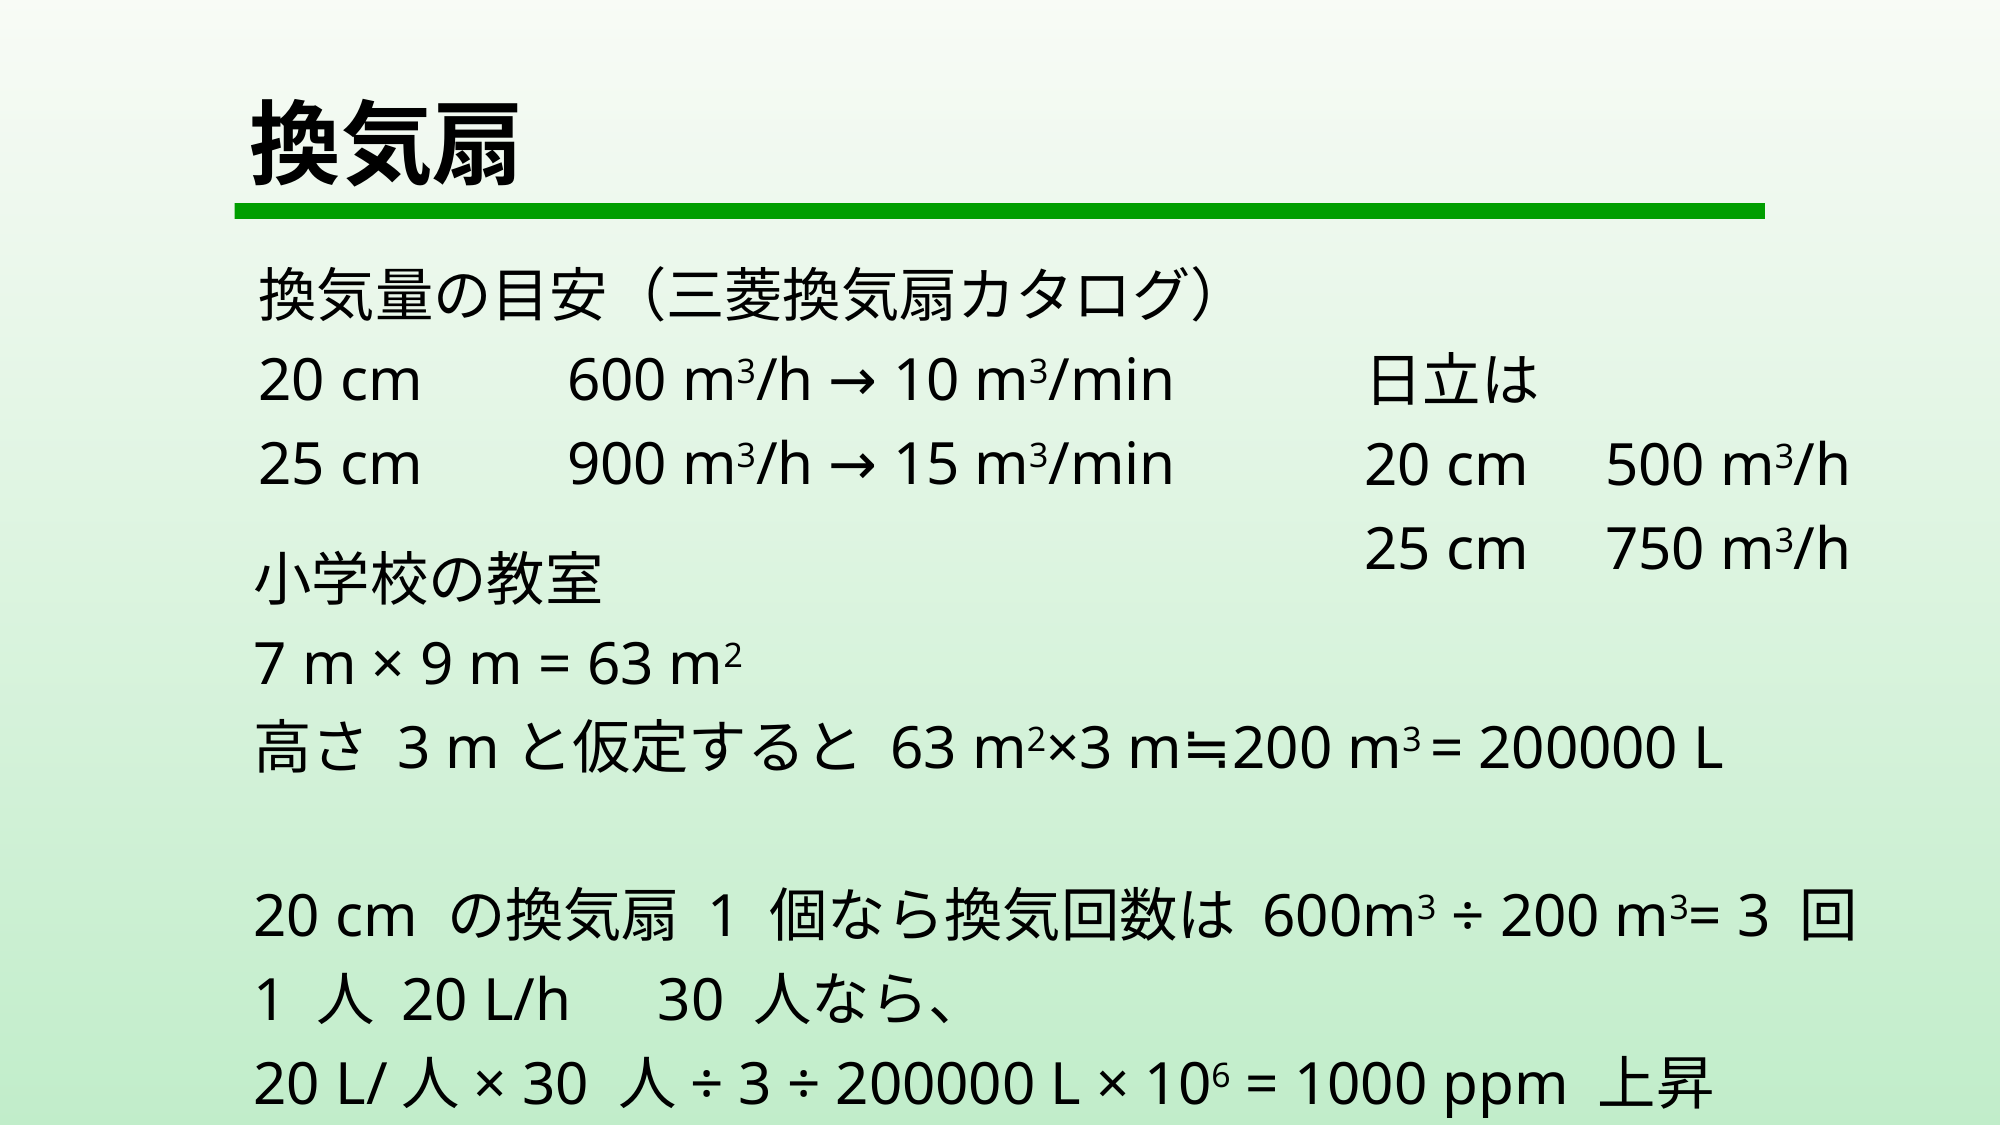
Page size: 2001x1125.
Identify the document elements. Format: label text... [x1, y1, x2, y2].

text_box 換気量の目安（三菱換気扇カタログ） 20 cm 600 m3/h → 10 m3/min 25 cm 900 m3/h → 15 m3/min [243, 237, 1264, 504]
text_box 小学校の教室 7 m × 9 m = 63 m2 高さ 3 mと仮定すると 63 m2×3 m≒ 200 m3 = 200000 L 20 cm の換気扇 1 個なら換気回数は 600m3 ÷ 200 m3= 3 回 1 人 20 L/h 30 人なら、 20 L/人× 30 人÷ 3 ÷ 200000 L × 106 = 1000 ppm 上昇 [238, 520, 1890, 1124]
title 換気扇 [234, 75, 1765, 219]
text_box 日立は 20 cm 500 m3/h 25 cm 750 m3/h [1349, 321, 1953, 589]
